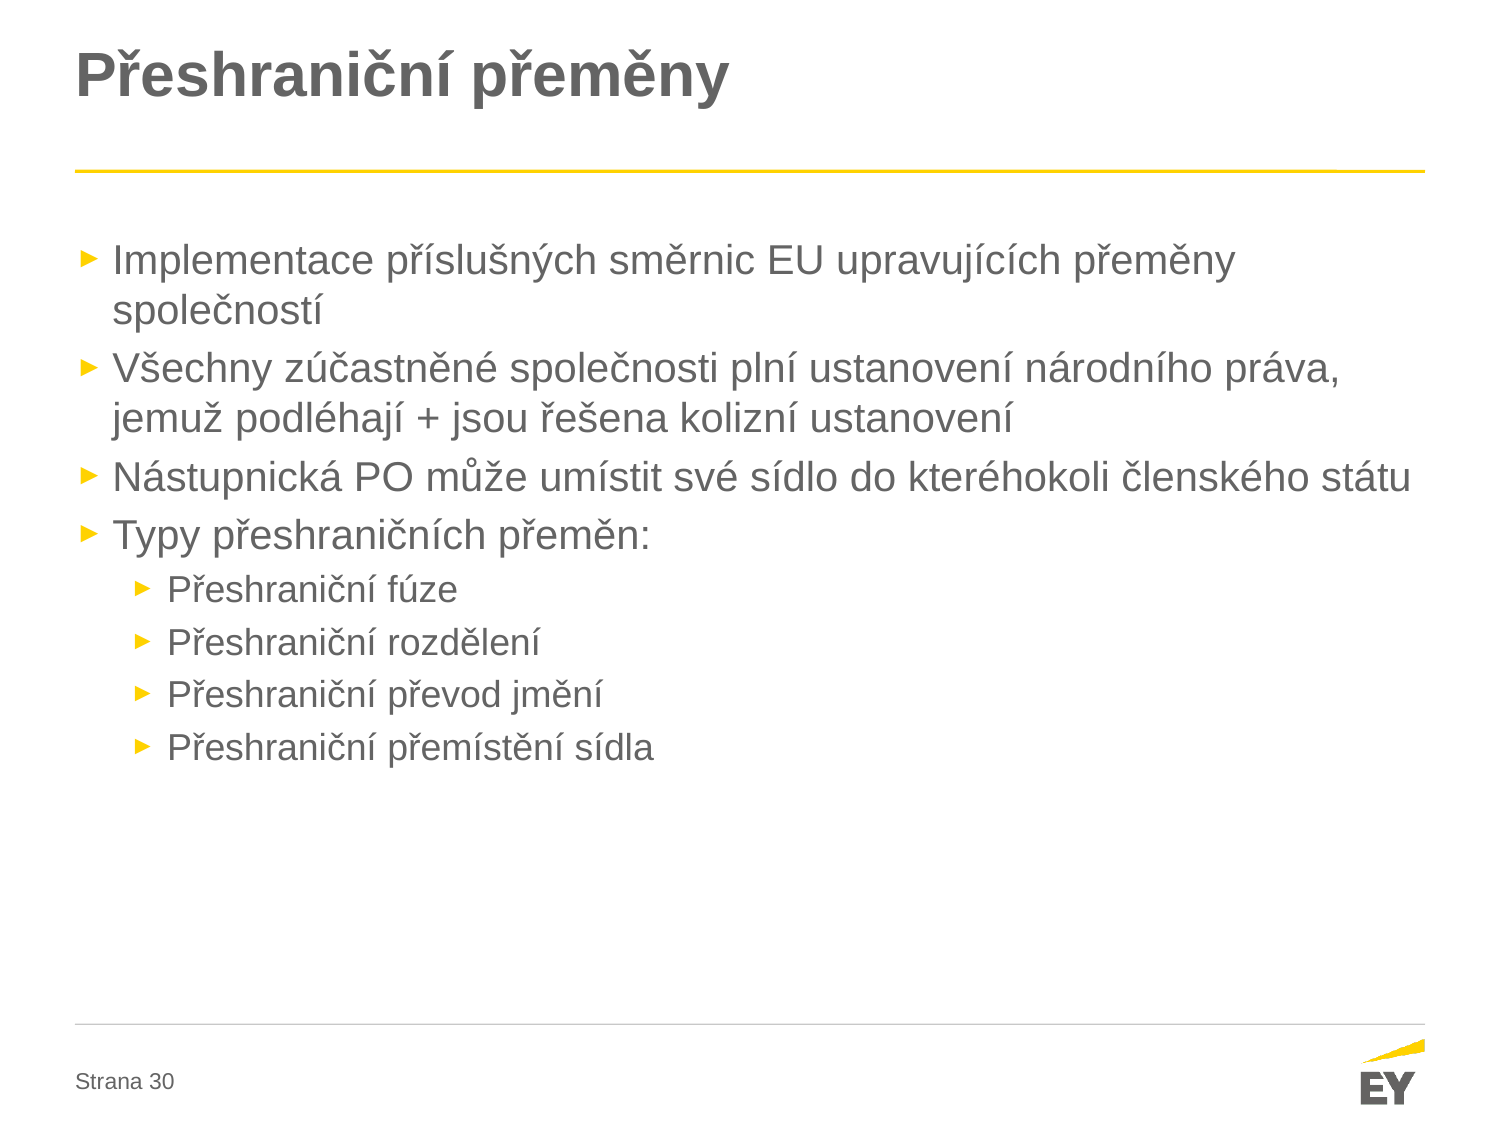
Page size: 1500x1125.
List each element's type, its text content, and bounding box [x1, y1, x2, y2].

picture [1359, 1037, 1425, 1064]
title Přeshraniční přeměny [75, 45, 1425, 187]
picture [1359, 1070, 1416, 1105]
list Implementace příslušných směrnic EU upravujících přeměny společností Všechny zúčastněné společnosti plní ustanovení národního práva, jemuž podléhají + jsou řešena kolizní ustanovení Nástupnická PO může umístit své sídlo do kteréhokoli členského státu Typy přeshraničních přeměn: Přeshraniční fúze Přeshraniční rozdělení Přeshraniční převod jmění Přeshraniční přemístění sídla [75, 232, 1425, 1005]
